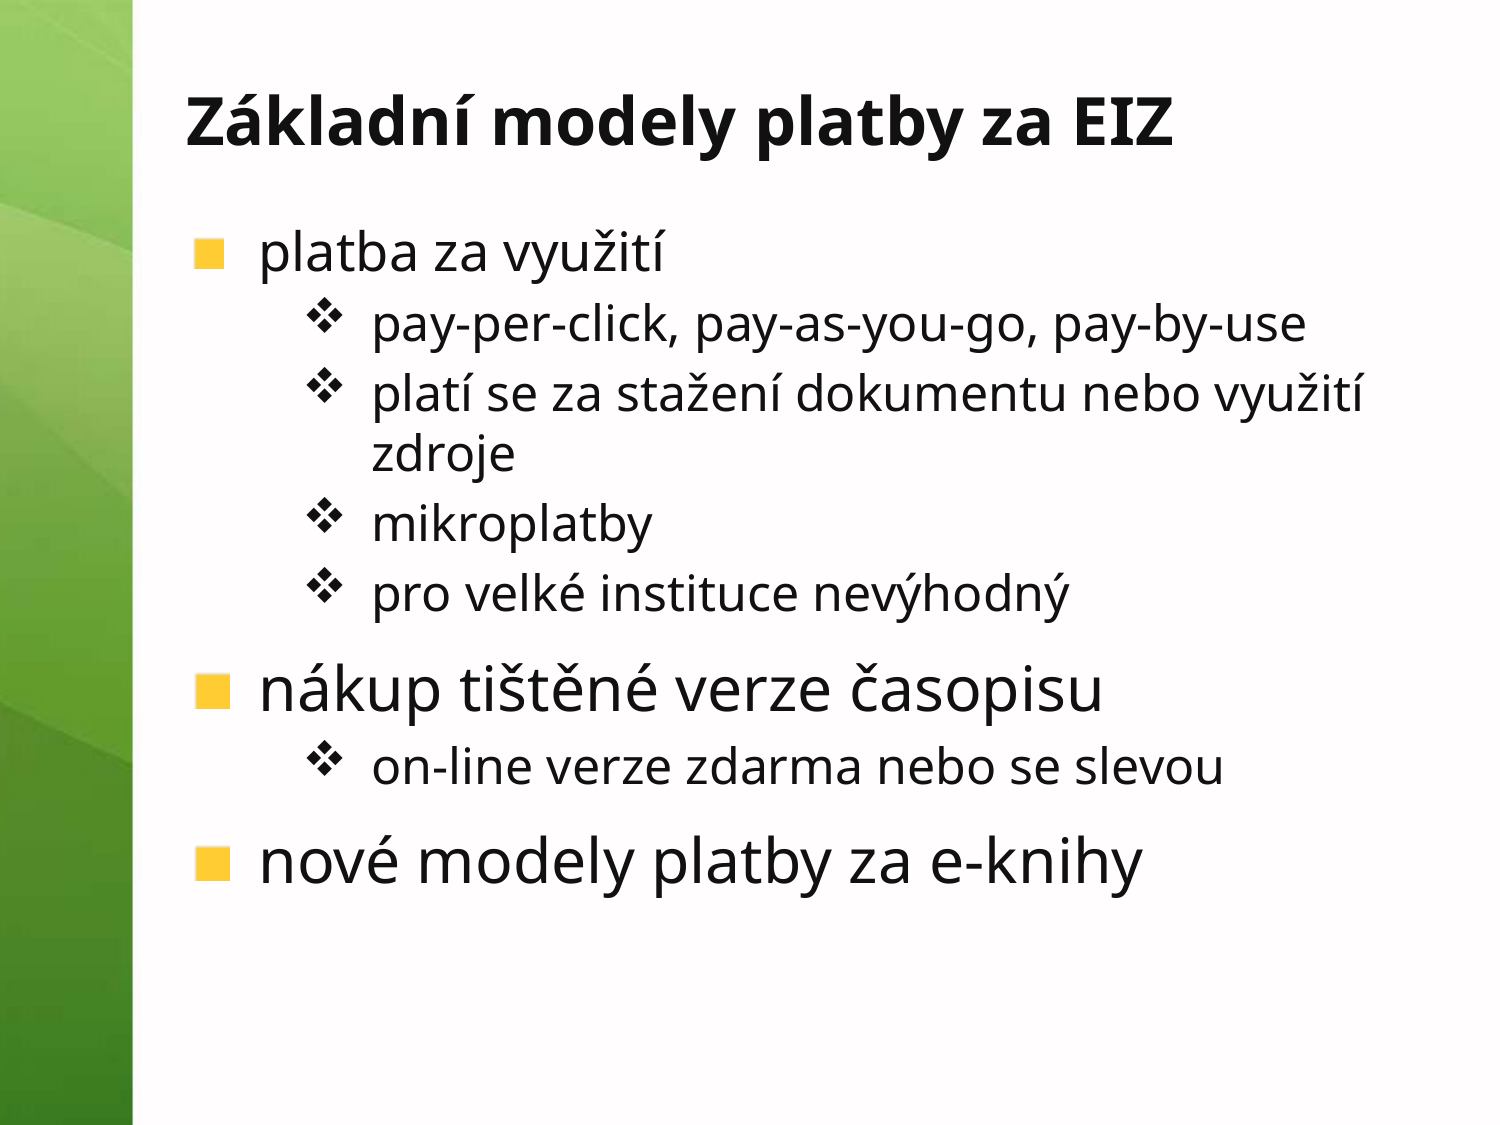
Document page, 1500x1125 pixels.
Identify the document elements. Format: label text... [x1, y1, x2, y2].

list platba za využití pay-per-click, pay-as-you-go, pay-by-use platí se za stažení dokumentu nebo využití zdroje mikroplatby pro velké instituce nevýhodný nákup tištěné verze časopisu on-line verze zdarma nebo se slevou nové modely platby za e-knihy [171, 196, 1447, 1094]
title Základní modely platby za EIZ [171, 77, 1447, 161]
picture [0, 0, 1500, 1125]
